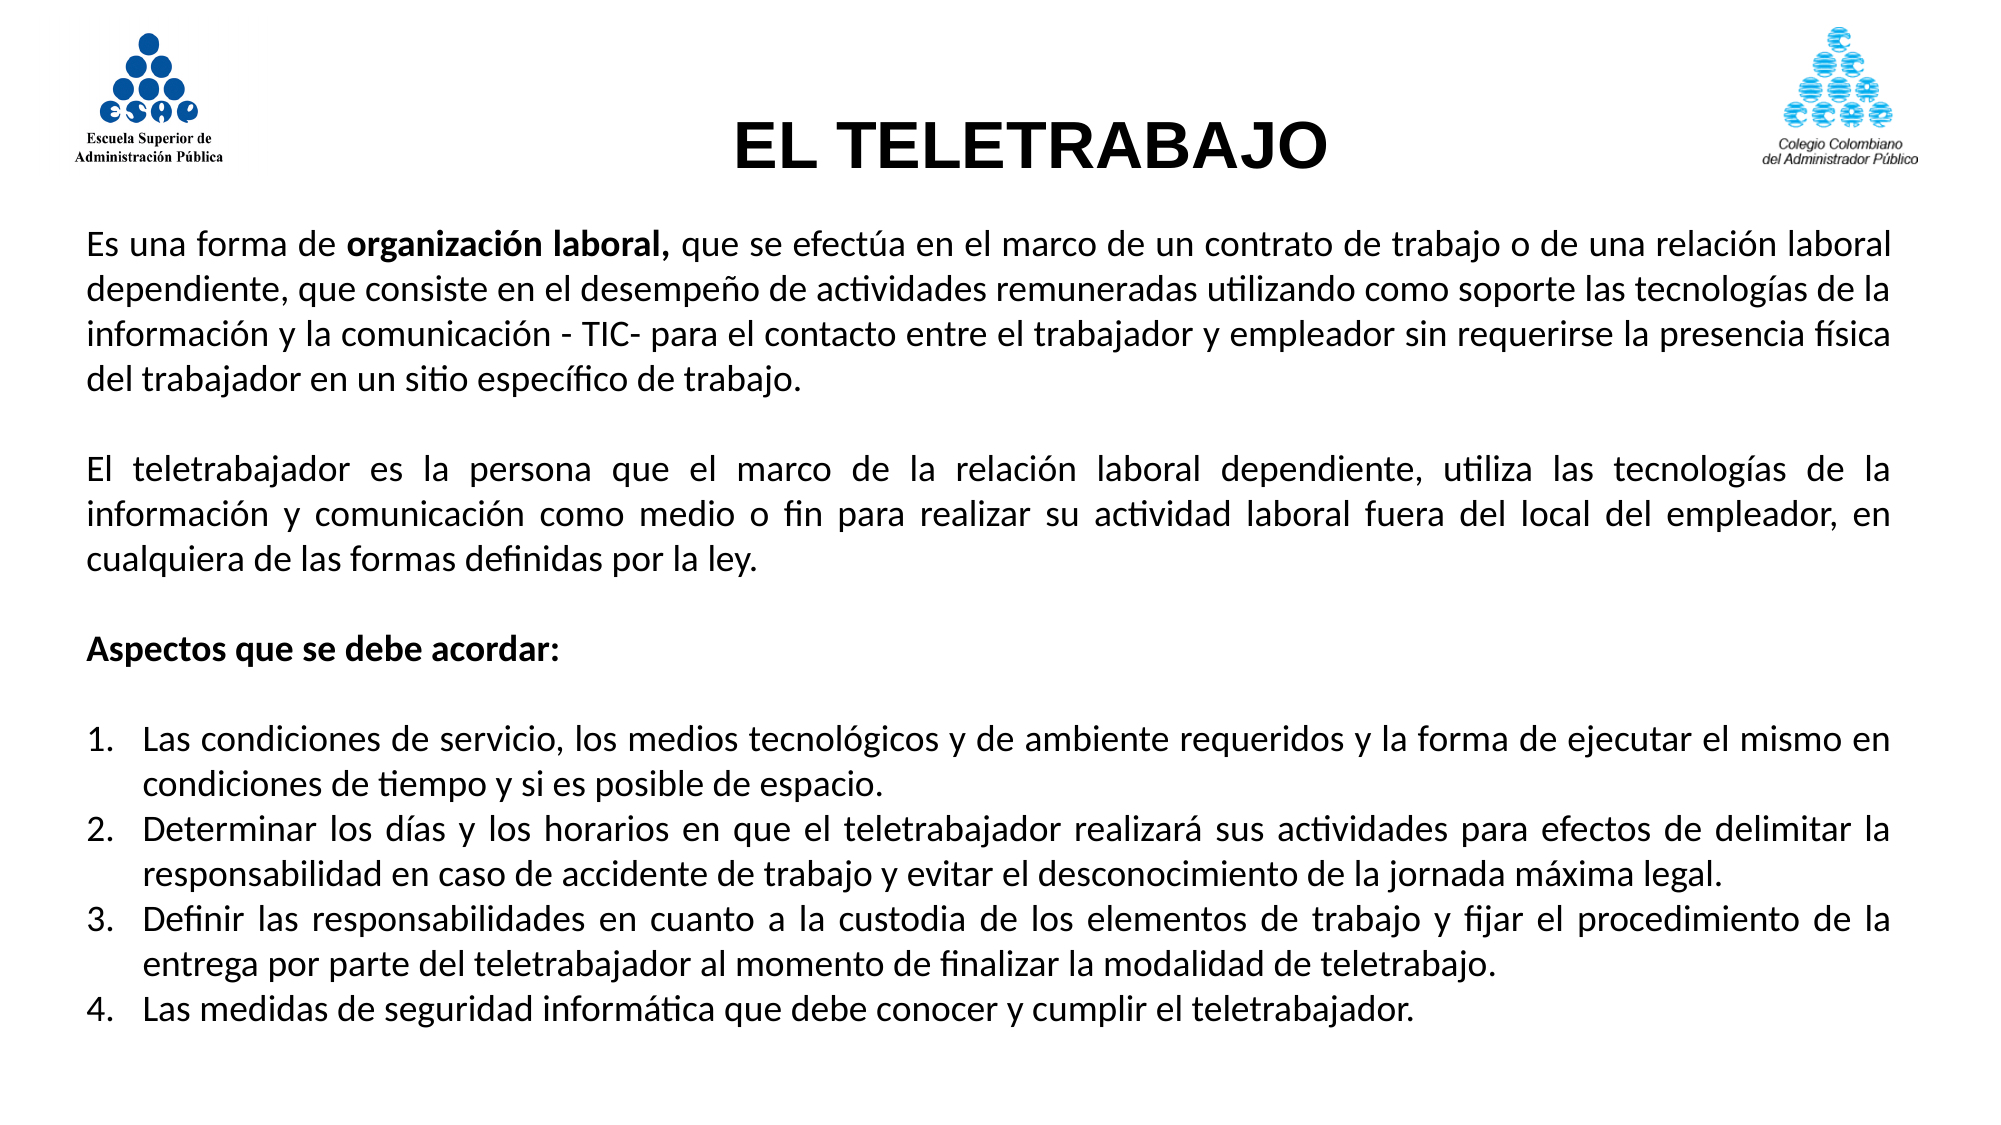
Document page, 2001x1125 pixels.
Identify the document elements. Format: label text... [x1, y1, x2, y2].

title EL TELETRABAJO [441, 106, 1622, 187]
picture [30, 18, 268, 178]
text_box Es una forma de organización laboral, que se efectúa en el marco de un contrato de trabajo o de una relación laboral dependiente, que consiste en el desempeño de actividades remuneradas utilizando como soporte las tecnologías de la información y la comunicación - TIC- para el contacto entre el trabajador y empleador sin requerirse la presencia física del trabajador en un sitio específico de trabajo. El teletrabajador es la persona que el marco de la relación laboral dependiente, utiliza las tecnologías de la información y comunicación como medio o fin para realizar su actividad laboral fuera del local del empleador, en cualquiera de las formas definidas por la ley. Aspectos que se debe acordar: Las condiciones de servicio, los medios tecnológicos y de ambiente requeridos y la forma de ejecutar el mismo en condiciones de tiempo y si es posible de espacio. Determinar los días y los horarios en que el teletrabajador realizará sus actividades para efectos de delimitar la responsabilidad en caso de accidente de trabajo y evitar el desconocimiento de la jornada máxima legal. Definir las responsabilidades en cuanto a la custodia de los elementos de trabajo y fijar el procedimiento de la entrega por parte del teletrabajador al momento de finalizar la modalidad de teletrabajo. Las medidas de seguridad informática que debe conocer y cumplir el teletrabajador. [71, 211, 1908, 1037]
picture [1762, 27, 1918, 168]
